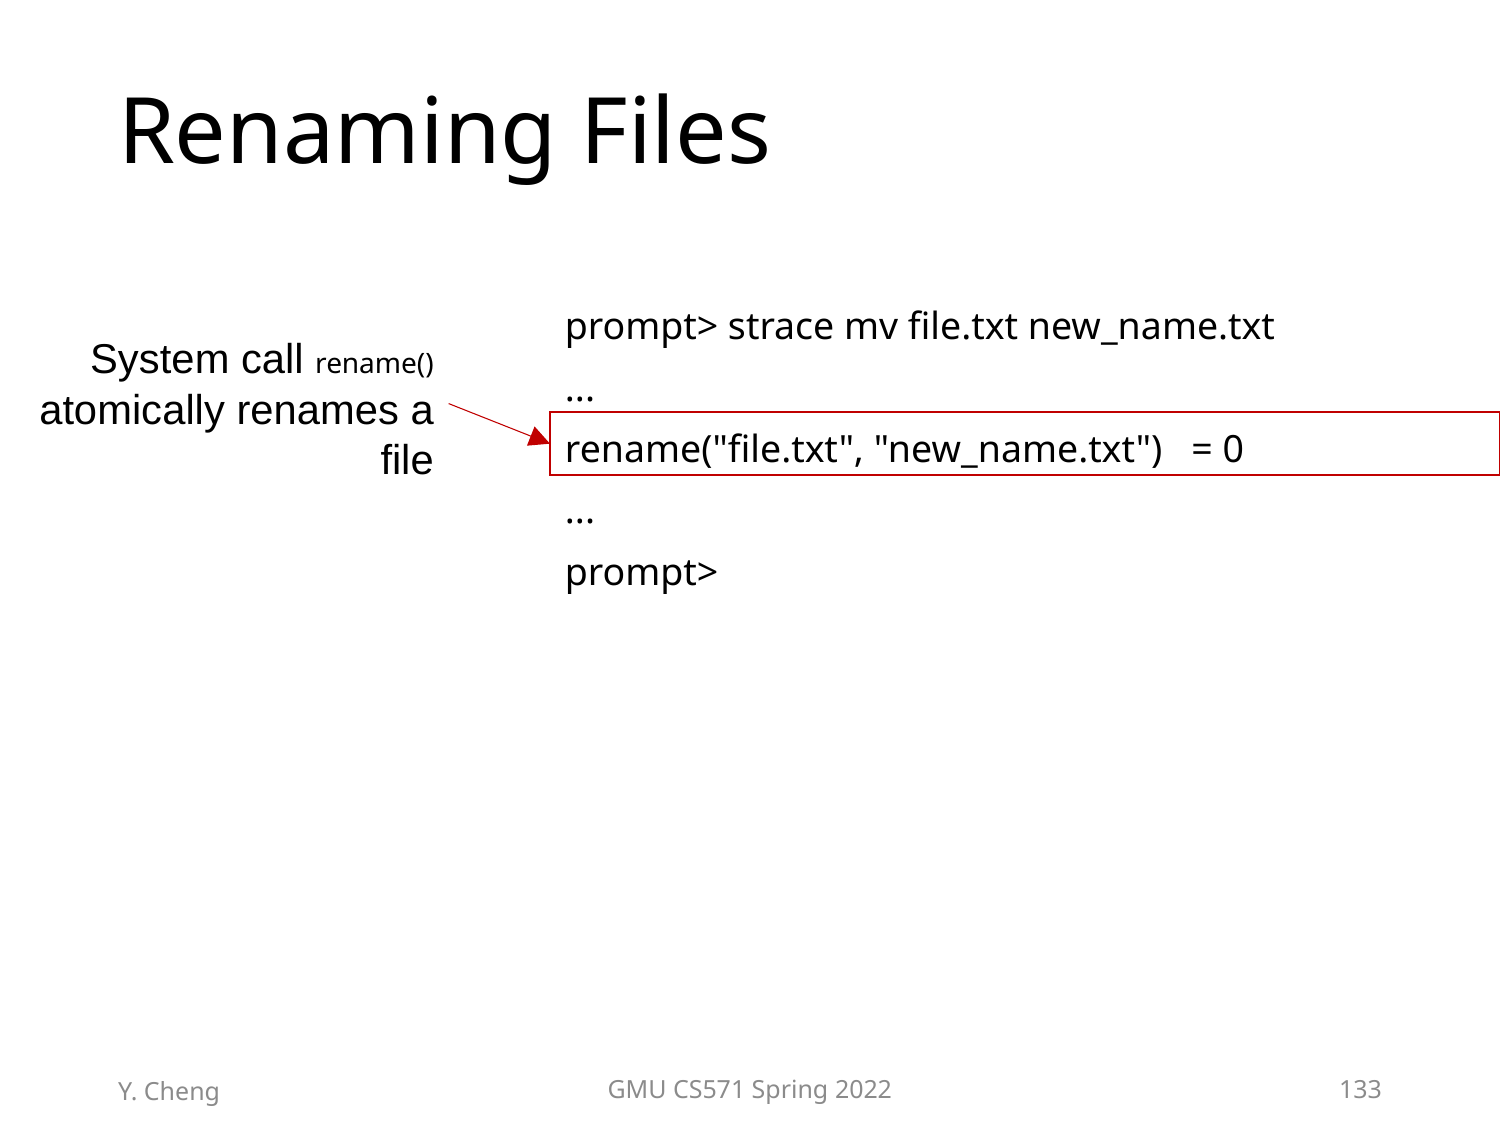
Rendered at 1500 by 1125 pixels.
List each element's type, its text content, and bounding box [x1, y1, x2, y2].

title Renaming Files [103, 25, 1397, 243]
list prompt> strace mv file.txt new_name.txt ... rename("file.txt", "new_name.txt") = 0 ... prompt> [549, 476, 1488, 1043]
slide_number Y. Cheng [103, 1060, 441, 1121]
text_box [549, 411, 1500, 476]
list prompt> strace mv file.txt new_name.txt ... rename("file.txt", "new_name.txt") = 0 ... prompt> [549, 299, 1488, 411]
text_box System call rename() atomically renames a file [0, 324, 449, 490]
footer GMU CS571 Spring 2022 [496, 1060, 1004, 1121]
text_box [448, 403, 550, 444]
slide_number 133 [1059, 1060, 1397, 1121]
